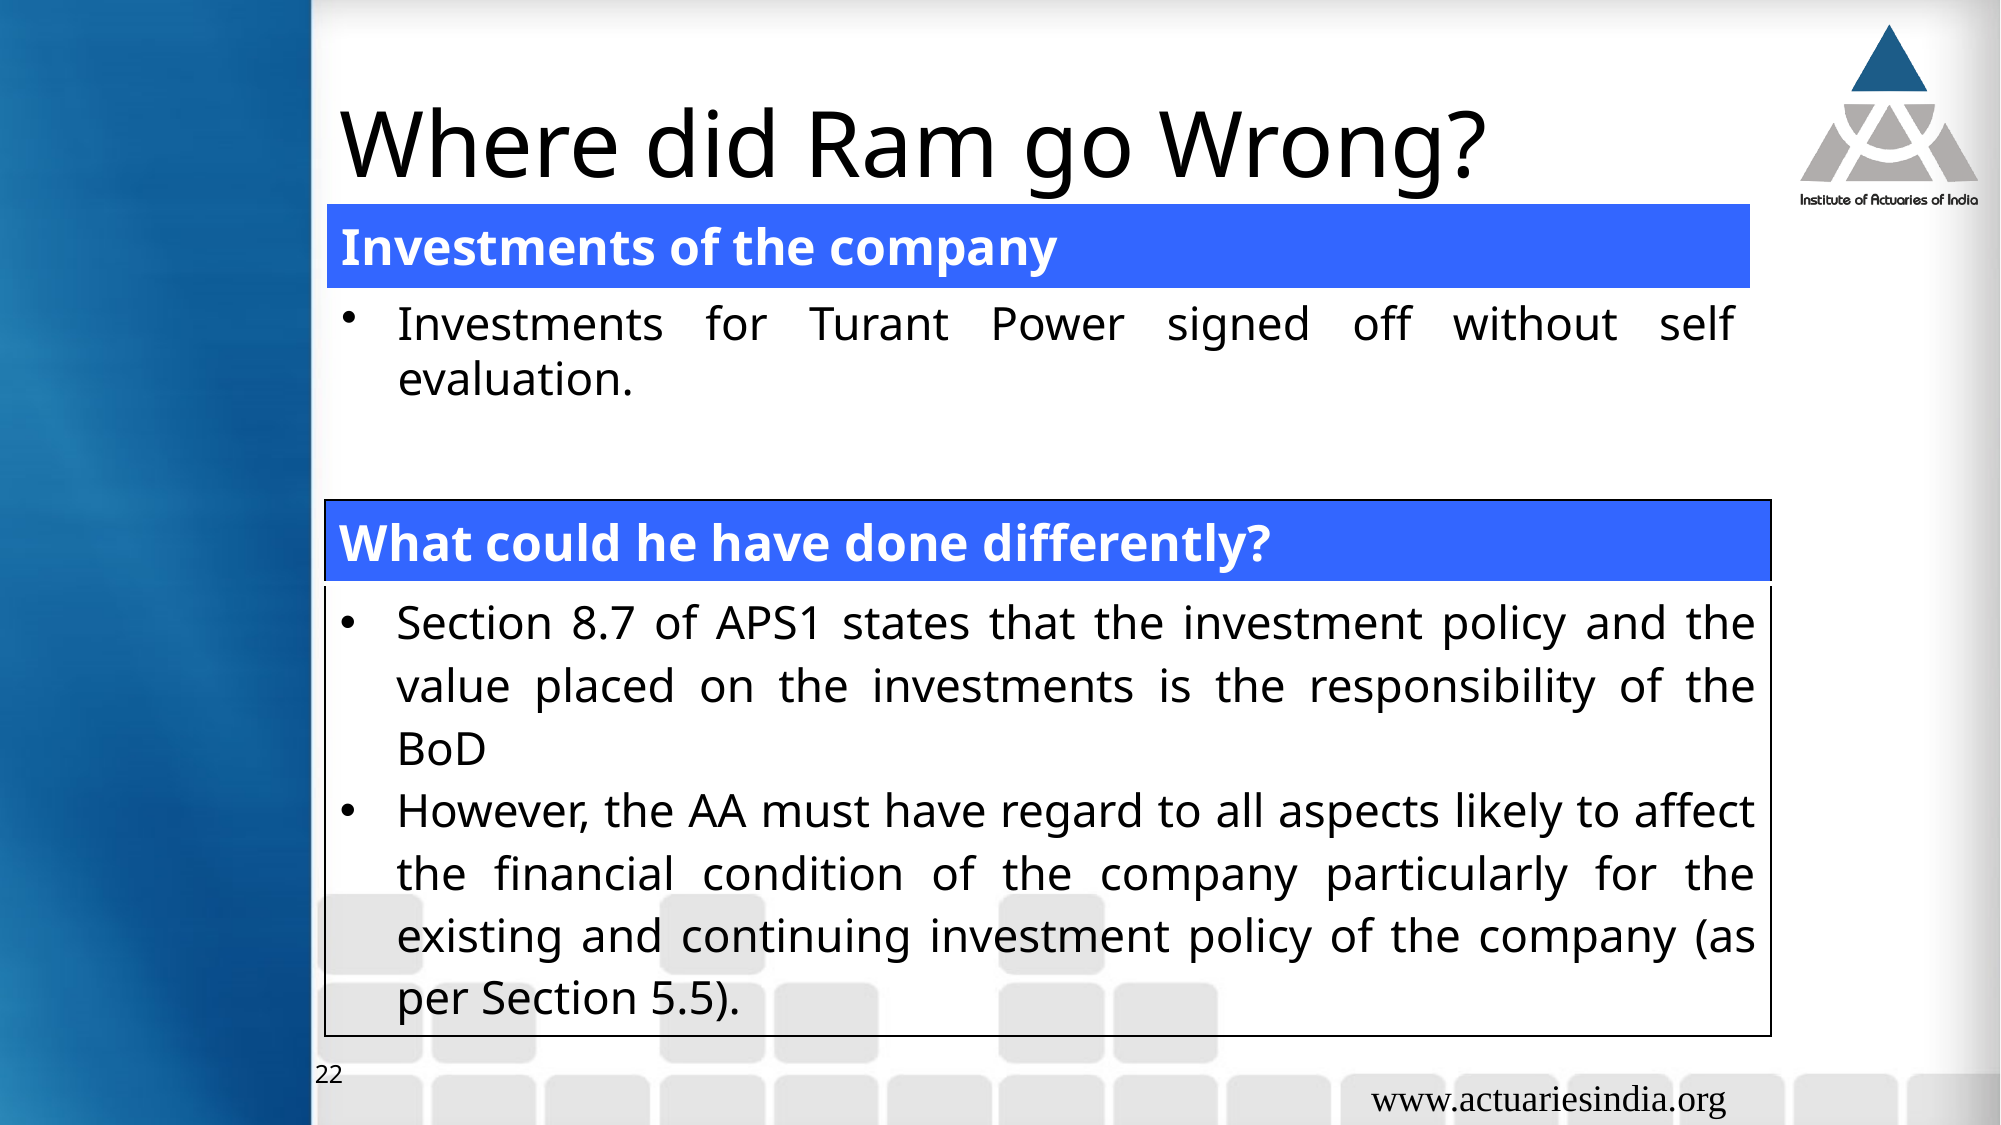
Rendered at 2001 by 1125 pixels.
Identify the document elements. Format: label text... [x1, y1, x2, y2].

text_box Where did Ram go Wrong? [324, 78, 1653, 207]
table_header Investments of the company [327, 204, 1750, 287]
table_cell Section 8.7 of APS1 states that the investment policy and the value placed on the investments is the responsibility of the BoD However, the AA must have regard to all aspects likely to affect the financial condition of the company particularly for the existing and continuing investment policy of the company (as per Section 5.5). [326, 586, 1770, 1035]
text_box www.actuariesindia.org [1356, 1066, 1832, 1125]
text_box 22 [300, 1050, 788, 1096]
text_box Investments for Turant Power signed off without self evaluation. [326, 287, 1750, 538]
table_header What could he have done differently? [326, 501, 1770, 581]
picture [0, 0, 2001, 1125]
